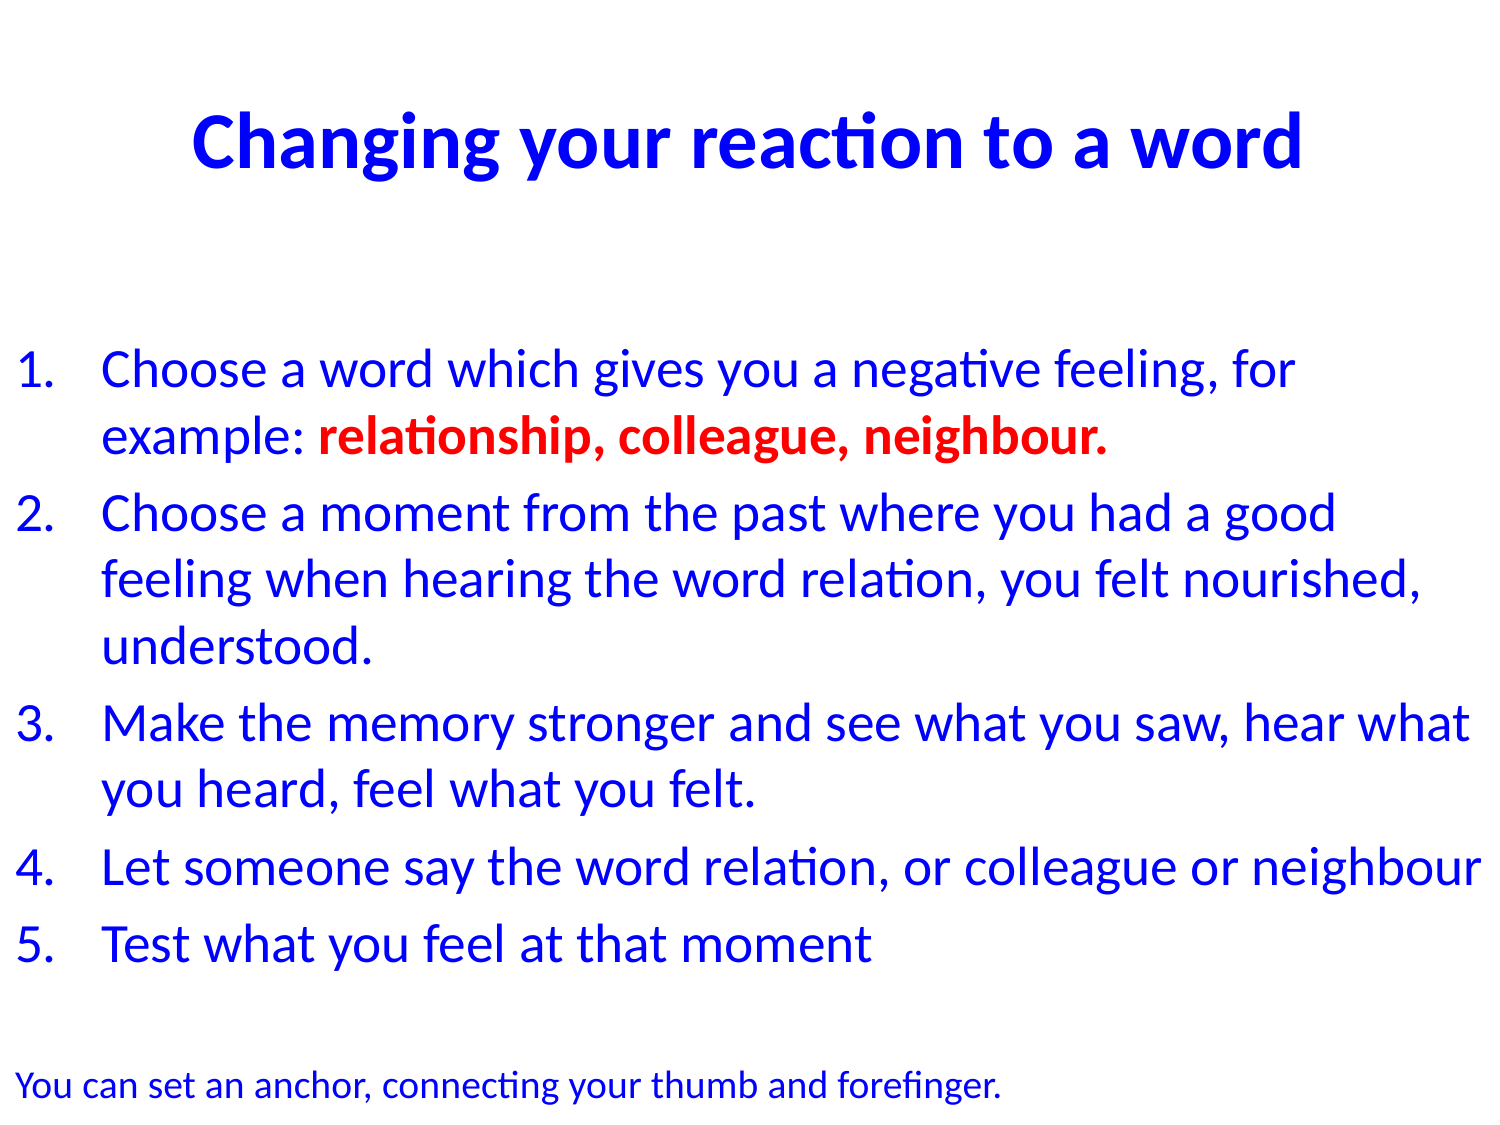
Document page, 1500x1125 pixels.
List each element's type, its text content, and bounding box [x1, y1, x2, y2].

title Changing your reaction to a word [112, 42, 1388, 231]
list Choose a word which gives you a negative feeling, for example: relationship, colleague, neighbour. Choose a moment from the past where you had a good feeling when hearing the word relation, you felt nourished, understood. Make the memory stronger and see what you saw, hear what you heard, feel what you felt. Let someone say the word relation, or colleague or neighbour Test what you feel at that moment You can set an anchor, connecting your thumb and forefinger. [0, 324, 1500, 1125]
